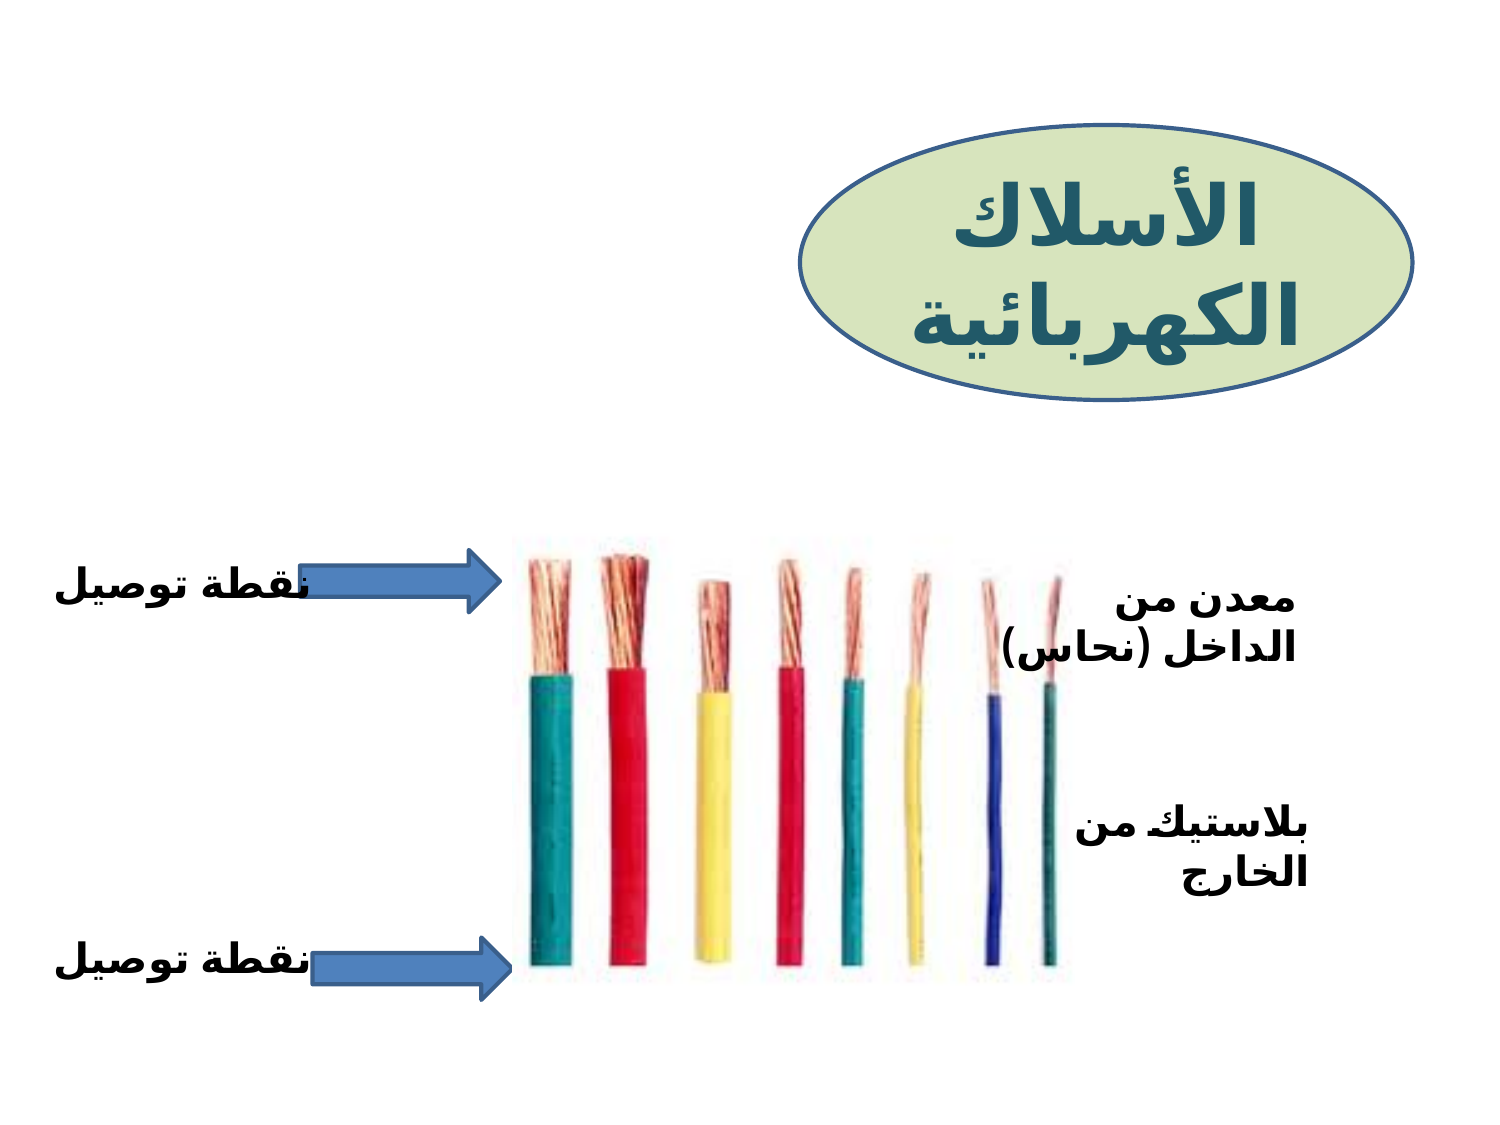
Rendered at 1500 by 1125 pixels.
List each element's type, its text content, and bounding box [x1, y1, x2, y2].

text_box نقطة توصيل [38, 549, 327, 615]
picture [512, 449, 1076, 1076]
text_box معدن من الداخل (نحاس) [1079, 562, 1313, 678]
text_box الأسلاك الكهربائية [797, 122, 1415, 403]
text_box [328, 935, 507, 1002]
text_box [327, 547, 503, 615]
text_box نقطة توصيل [38, 924, 328, 990]
text_box بلاستيك من الخارج [1079, 787, 1325, 903]
